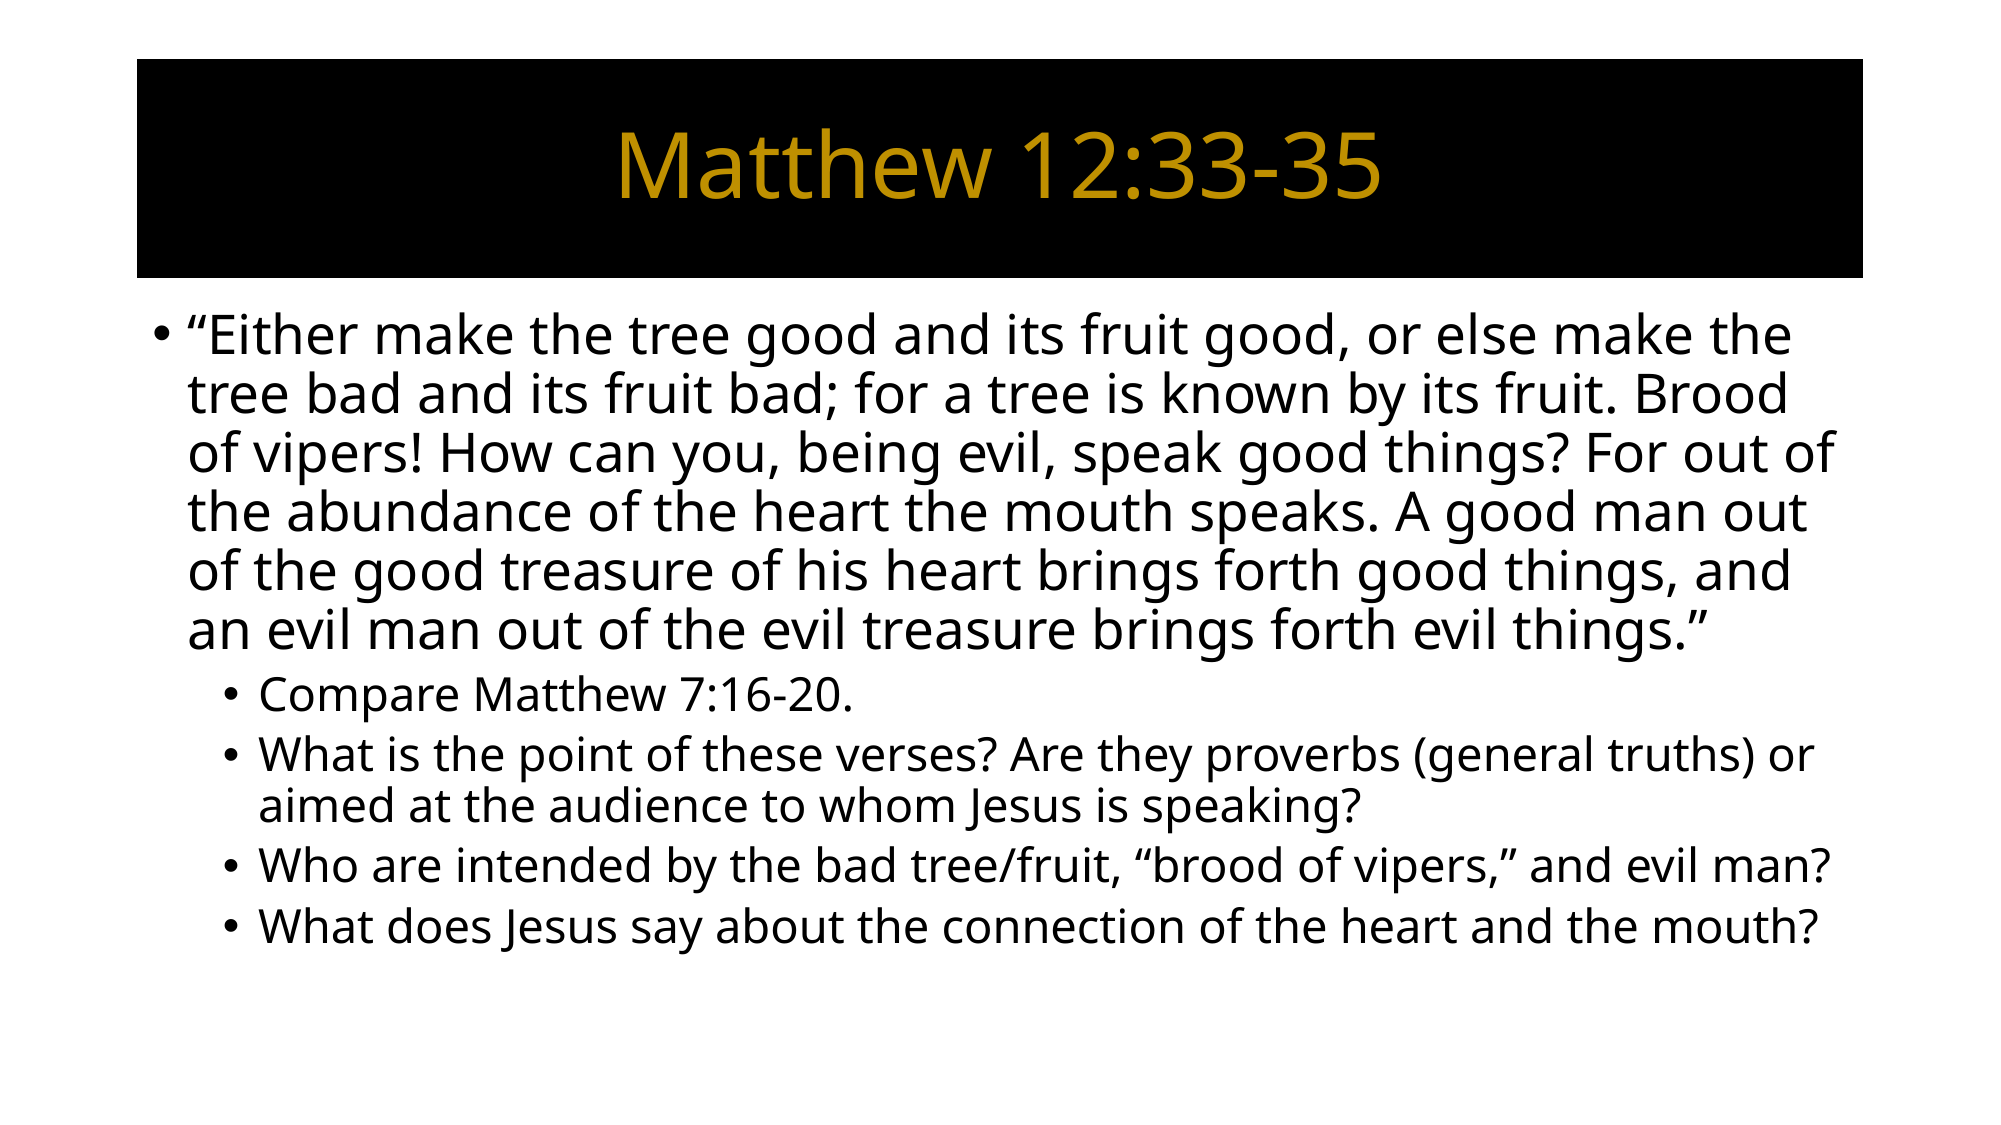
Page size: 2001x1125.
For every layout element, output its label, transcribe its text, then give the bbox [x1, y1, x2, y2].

list “Either make the tree good and its fruit good, or else make the tree bad and its fruit bad; for a tree is known by its fruit. Brood of vipers! How can you, being evil, speak good things? For out of the abundance of the heart the mouth speaks. A good man out of the good treasure of his heart brings forth good things, and an evil man out of the evil treasure brings forth evil things.” Compare Matthew 7:16-20. What is the point of these verses? Are they proverbs (general truths) or aimed at the audience to whom Jesus is speaking? Who are intended by the bad tree/fruit, “brood of vipers,” and evil man? What does Jesus say about the connection of the heart and the mouth? [137, 299, 1863, 1014]
title Matthew 12:33-35 [137, 59, 1863, 278]
